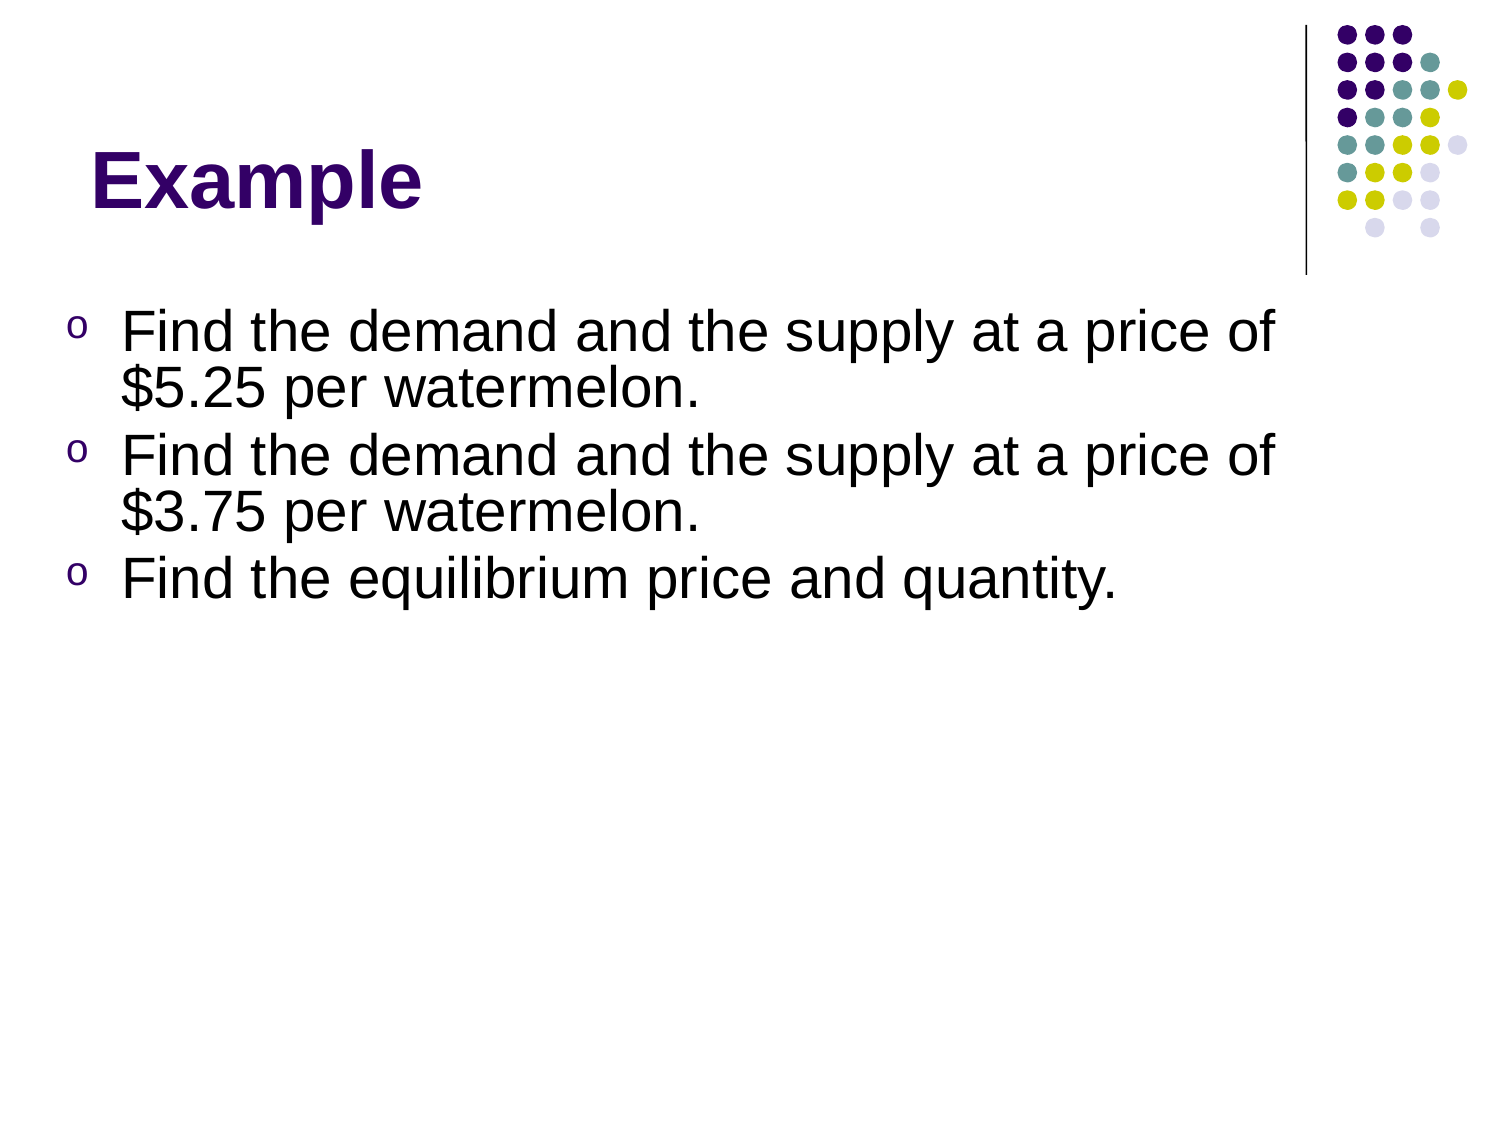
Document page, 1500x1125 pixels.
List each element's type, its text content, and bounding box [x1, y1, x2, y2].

list Find the demand and the supply at a price of $5.25 per watermelon. Find the demand and the supply at a price of $3.75 per watermelon. Find the equilibrium price and quantity. [49, 237, 1451, 713]
title Example [74, 19, 1313, 233]
